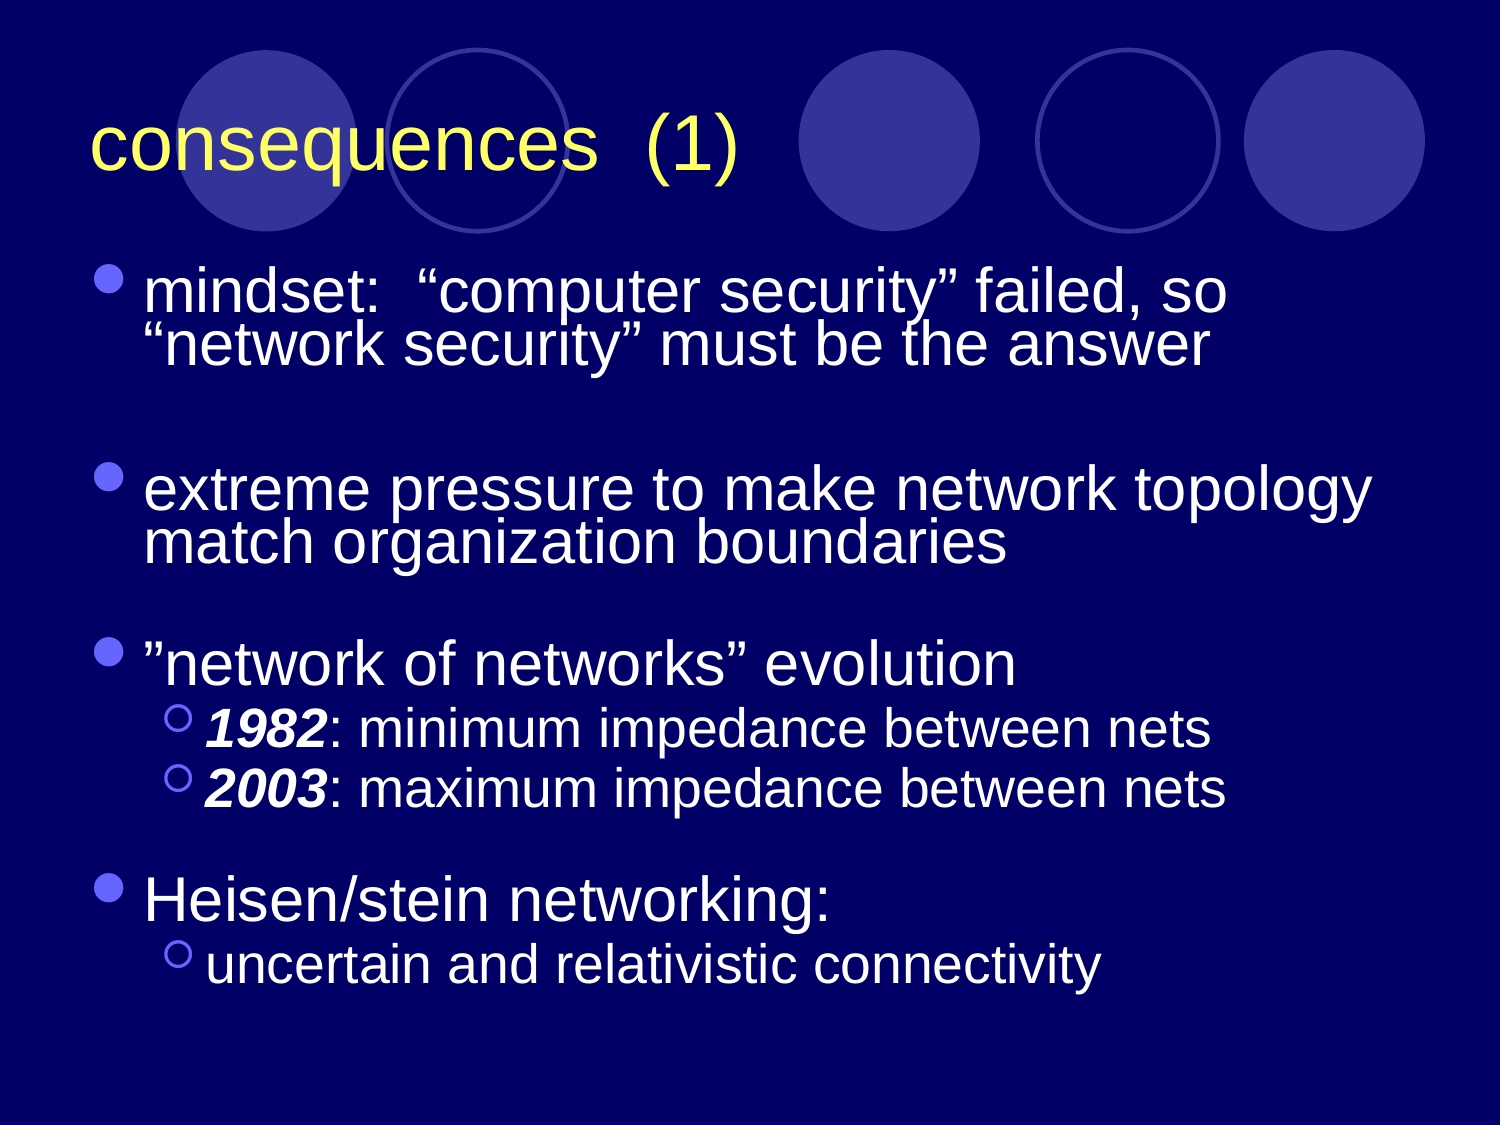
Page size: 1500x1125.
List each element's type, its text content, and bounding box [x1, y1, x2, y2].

title consequences (1) [75, 45, 1425, 233]
list mindset: “computer security” failed, so “network security” must be the answer extreme pressure to make network topology match organization boundaries ”network of networks” evolution 1982: minimum impedance between nets 2003: maximum impedance between nets Heisen/stein networking: uncertain and relativistic connectivity [75, 262, 1425, 1006]
